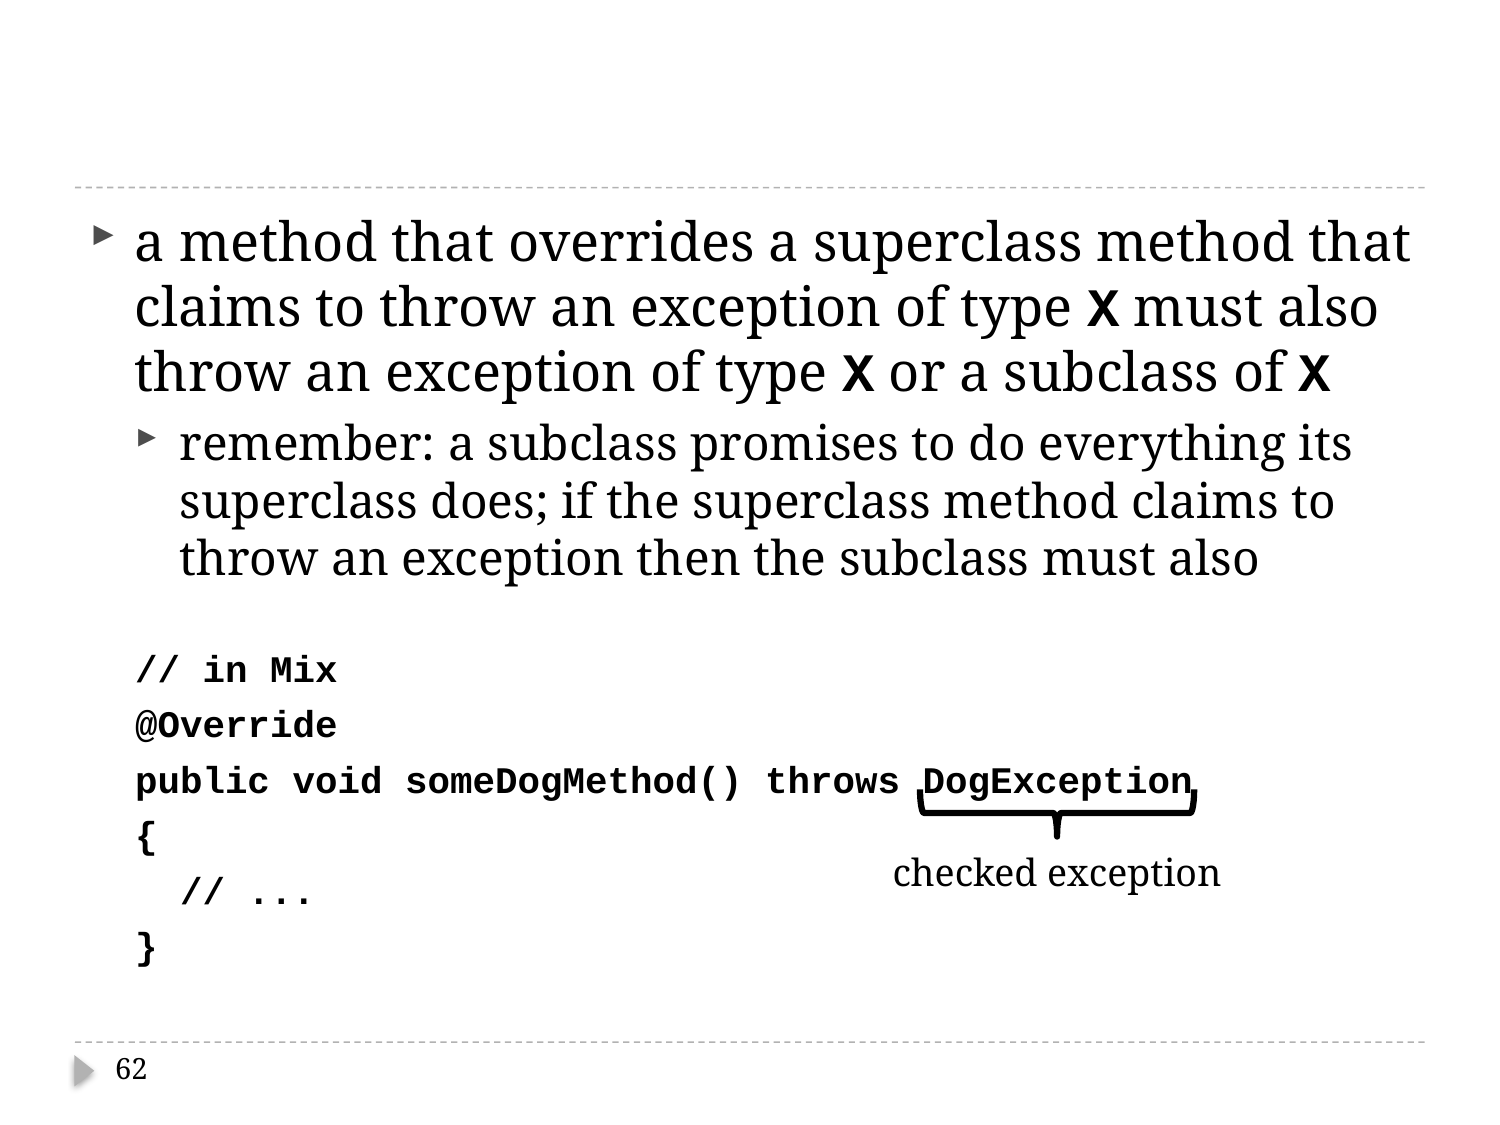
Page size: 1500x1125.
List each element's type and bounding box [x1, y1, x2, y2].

slide_number [100, 1042, 426, 1103]
text_box [919, 789, 1195, 838]
list [75, 200, 1454, 1010]
text_box [877, 842, 1237, 902]
